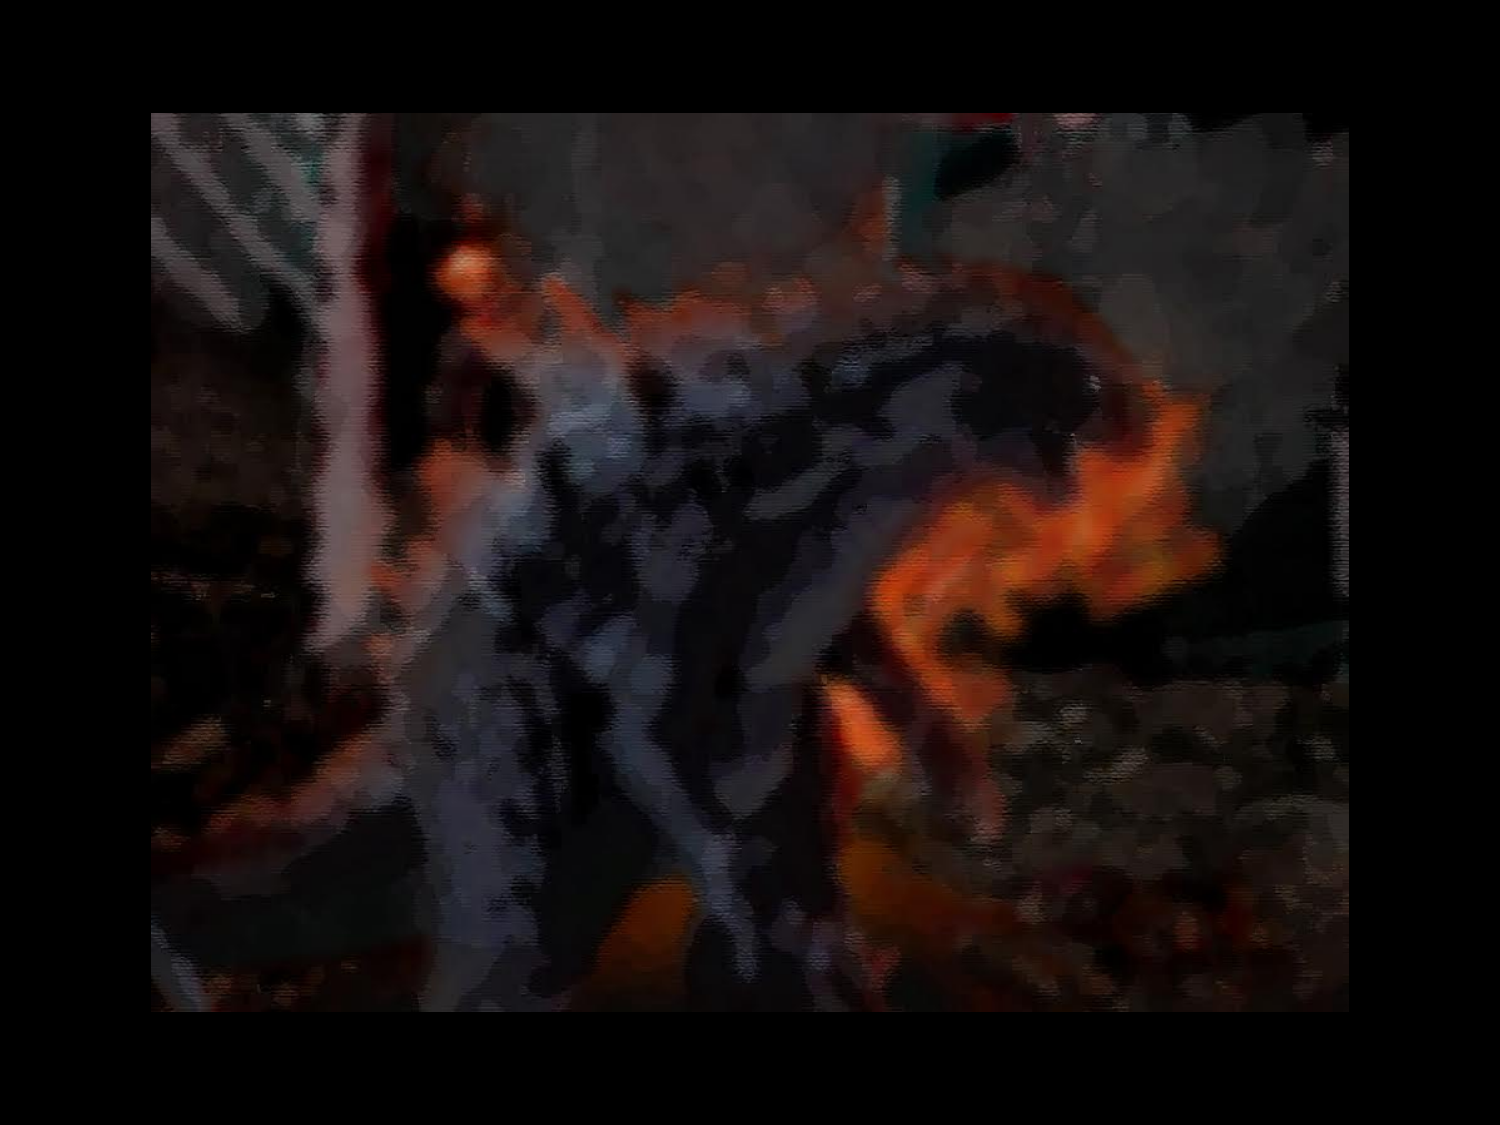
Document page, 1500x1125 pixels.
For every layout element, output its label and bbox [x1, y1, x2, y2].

picture [151, 113, 1349, 1012]
